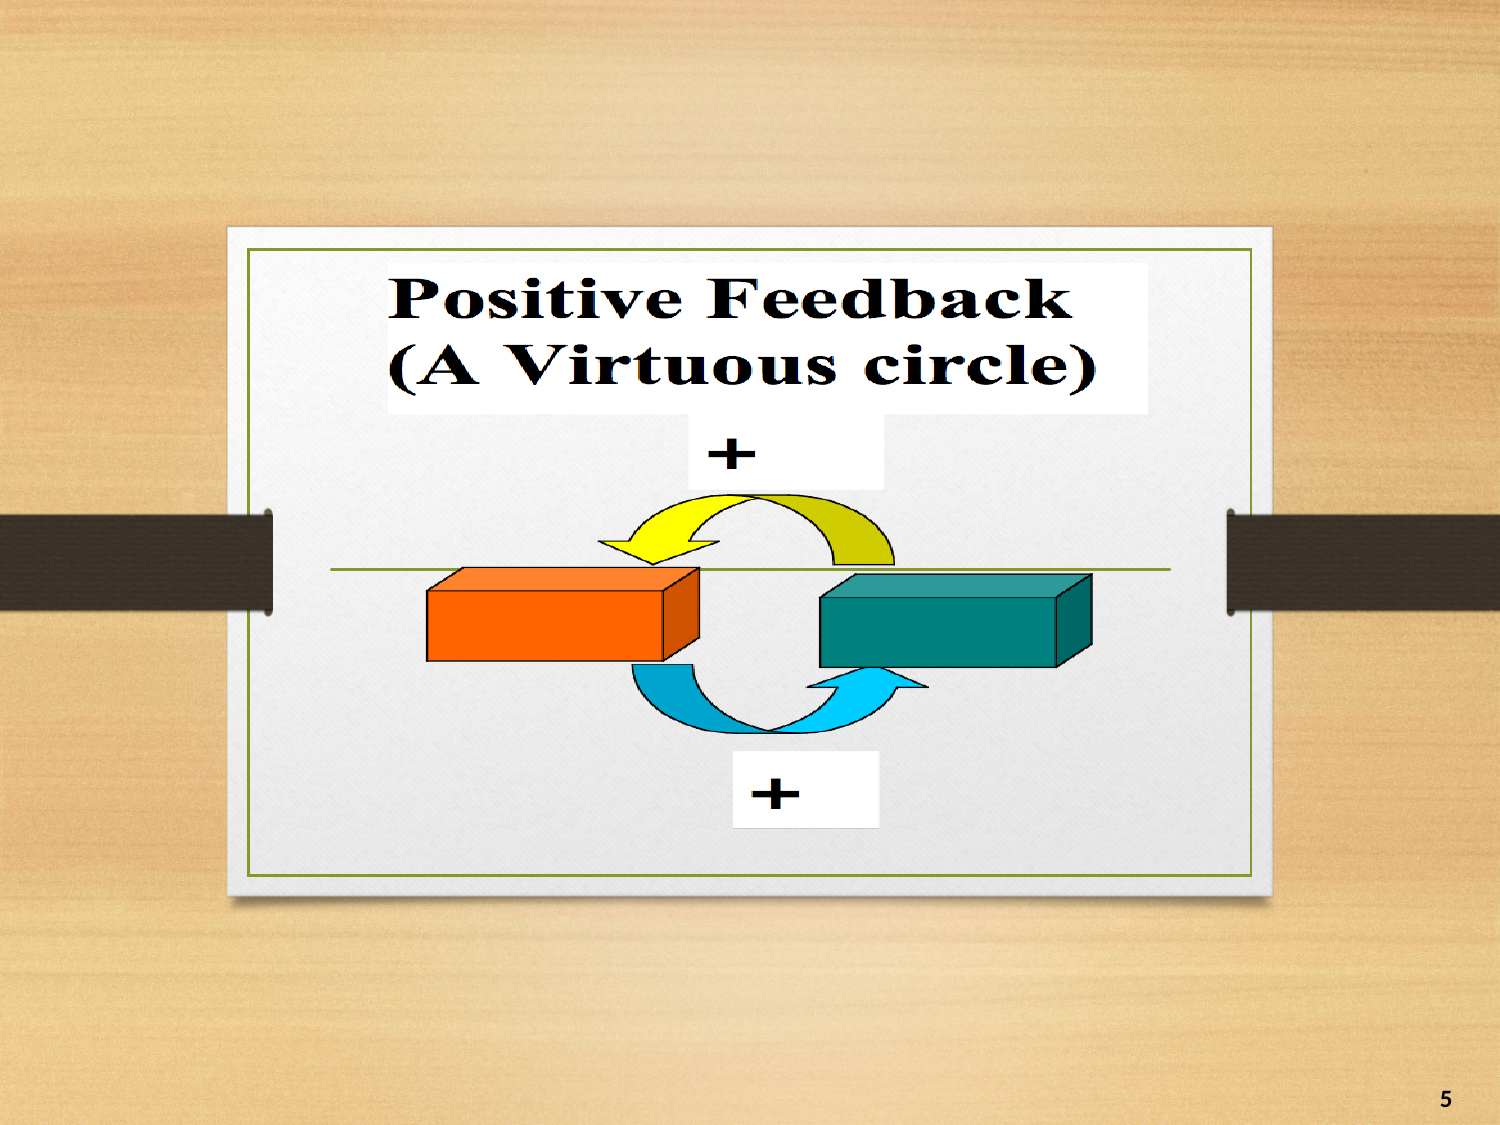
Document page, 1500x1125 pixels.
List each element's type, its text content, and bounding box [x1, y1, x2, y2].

picture [0, 0, 1500, 1125]
text_box 5 [1424, 1074, 1488, 1120]
